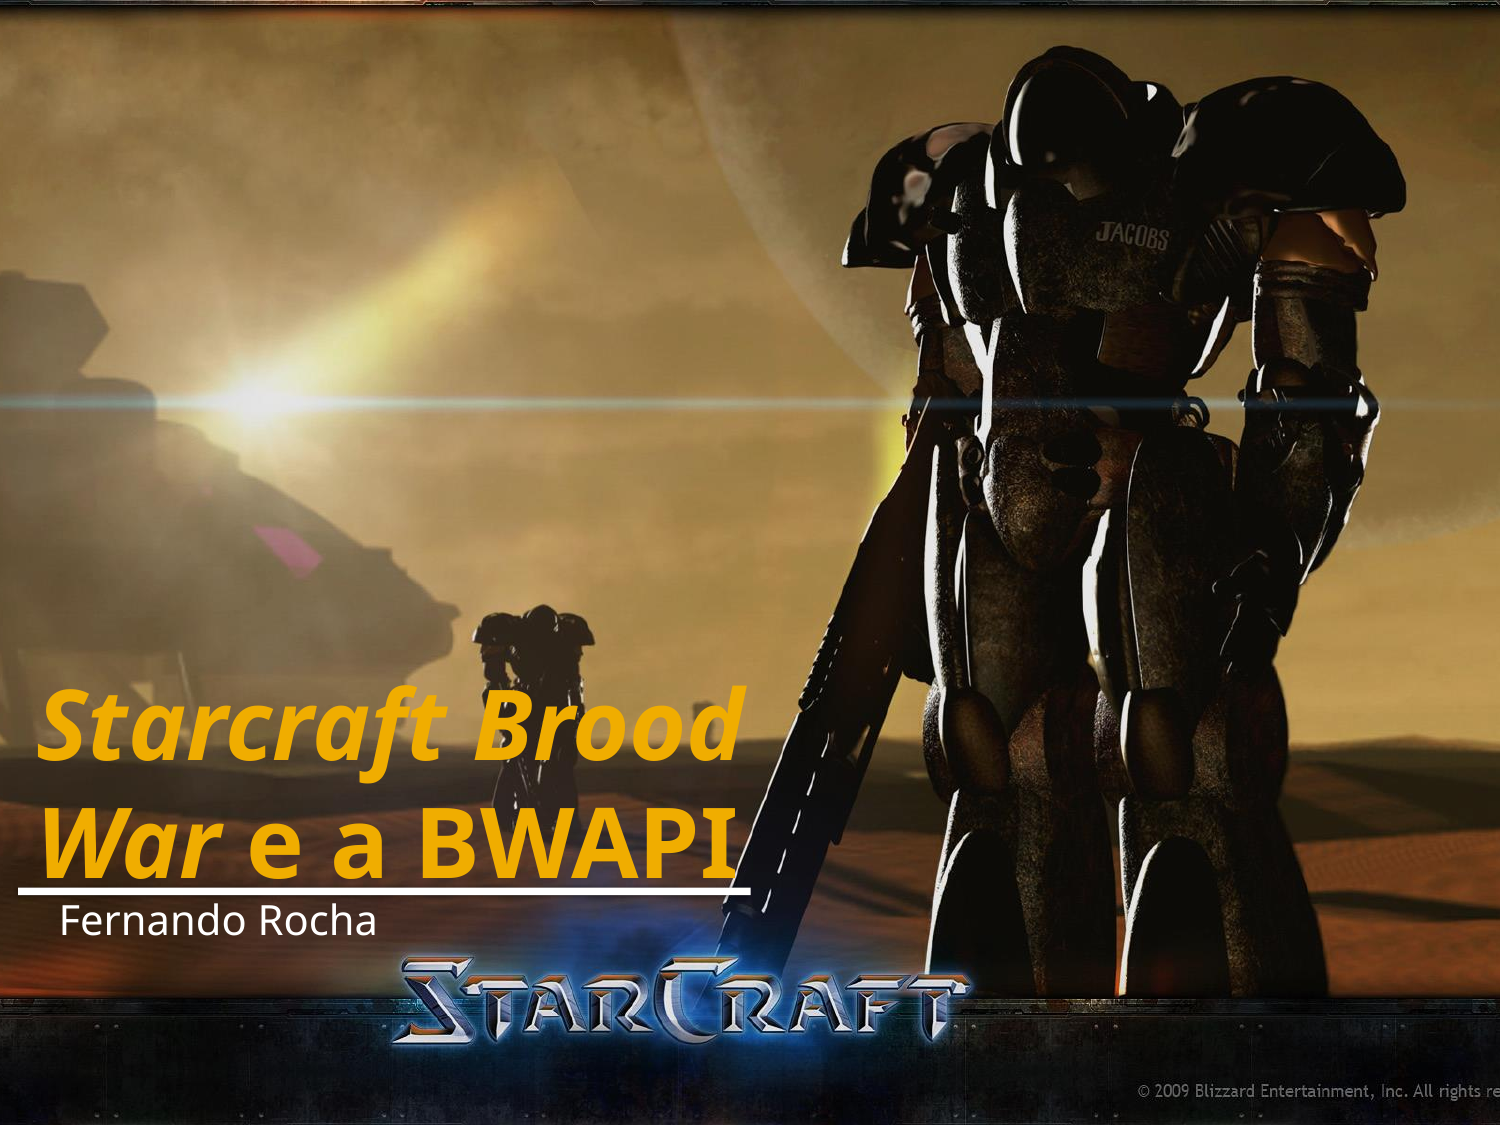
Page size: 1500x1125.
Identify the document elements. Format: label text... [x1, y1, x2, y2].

subtitle Fernando Rocha [39, 893, 725, 959]
picture [0, 0, 1500, 1125]
title Starcraft Brood War e a BWAPI [21, 645, 754, 898]
